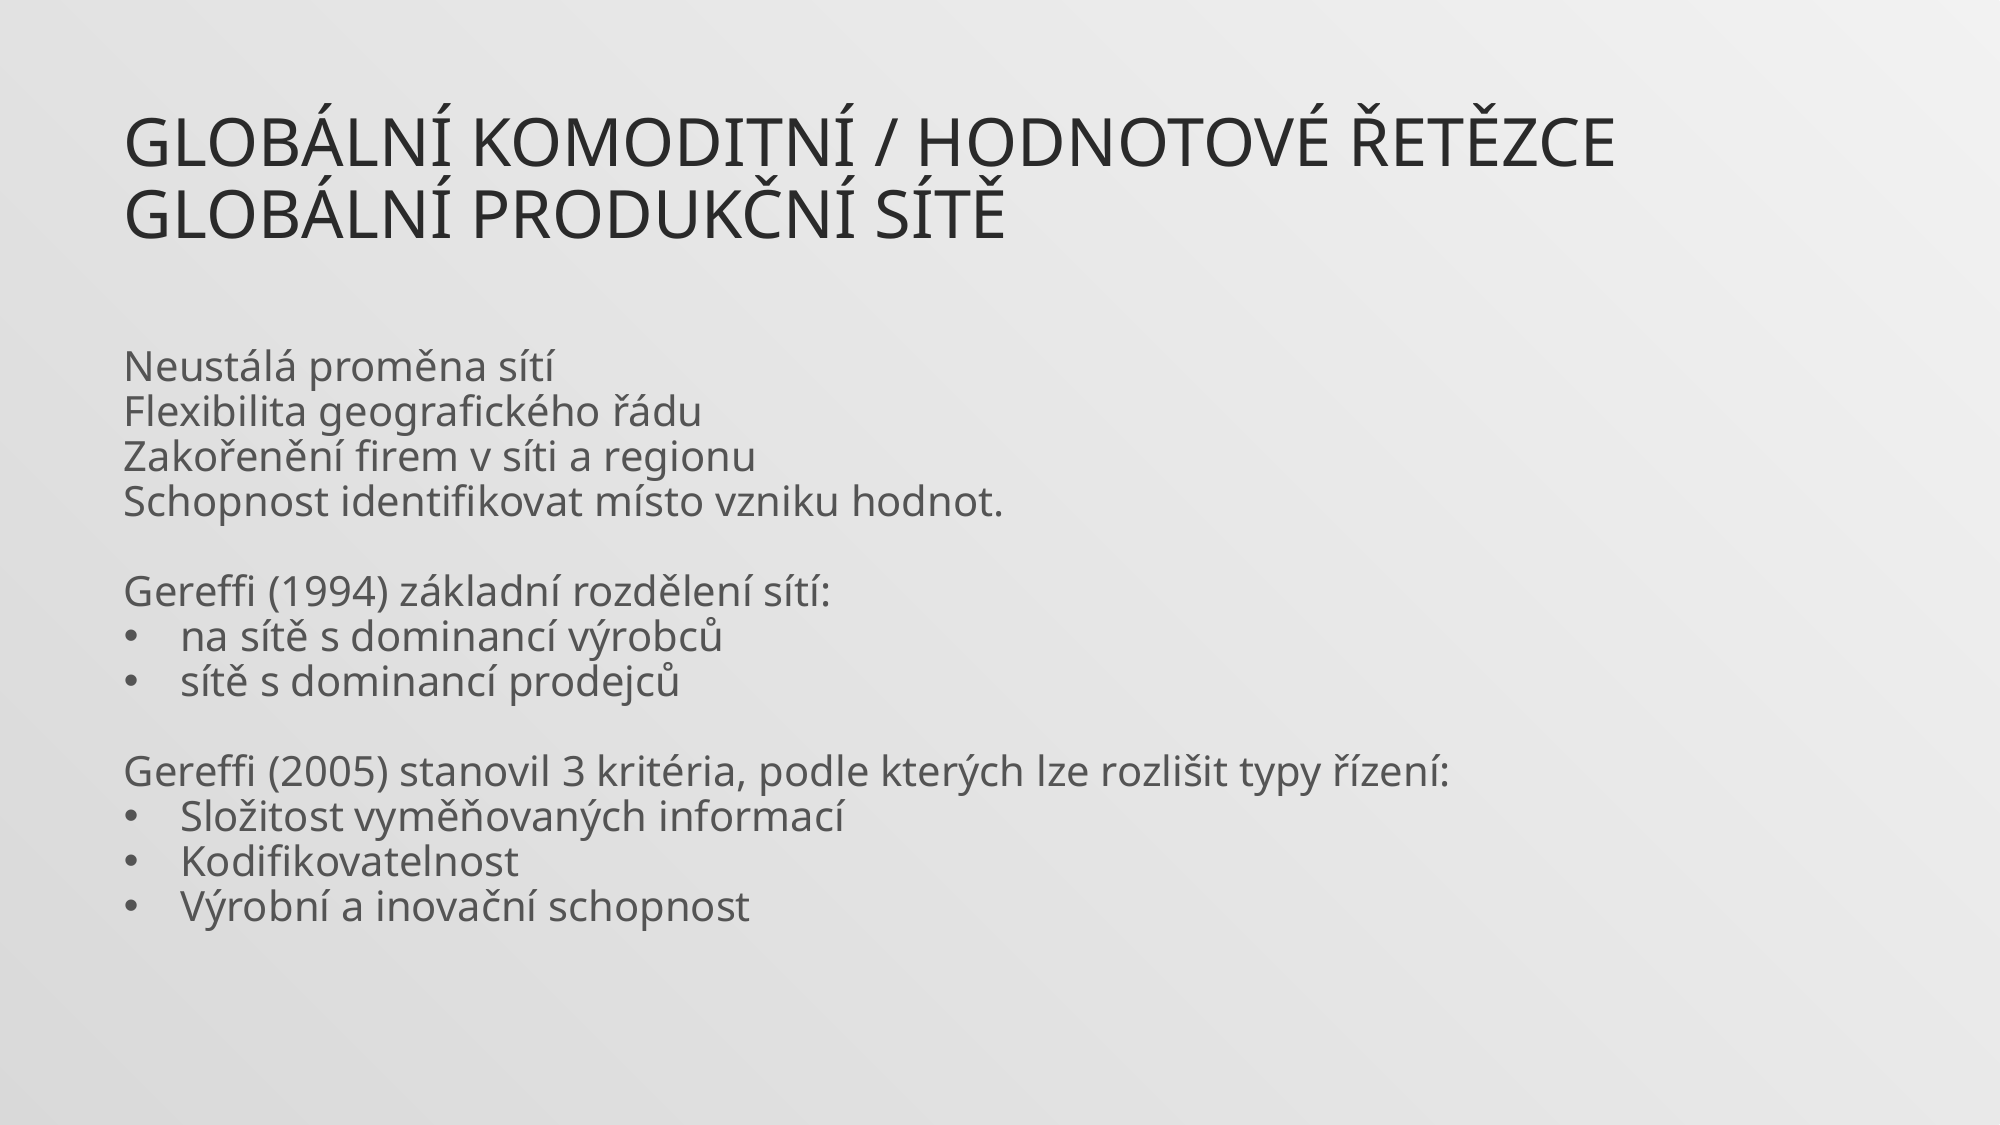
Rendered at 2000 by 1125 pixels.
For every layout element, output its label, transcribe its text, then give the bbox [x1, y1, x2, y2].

text_box Globální komoditní / hodnotové řetězce Globální produkční sítě [109, 101, 1940, 320]
text_box Neustálá proměna sítí Flexibilita geografického řádu Zakořenění firem v síti a regionu Schopnost identifikovat místo vzniku hodnot. Gereffi (1994) základní rozdělení sítí: na sítě s dominancí výrobců sítě s dominancí prodejců Gereffi (2005) stanovil 3 kritéria, podle kterých lze rozlišit typy řízení: Složitost vyměňovaných informací Kodifikovatelnost Výrobní a inovační schopnost [109, 338, 1906, 1125]
